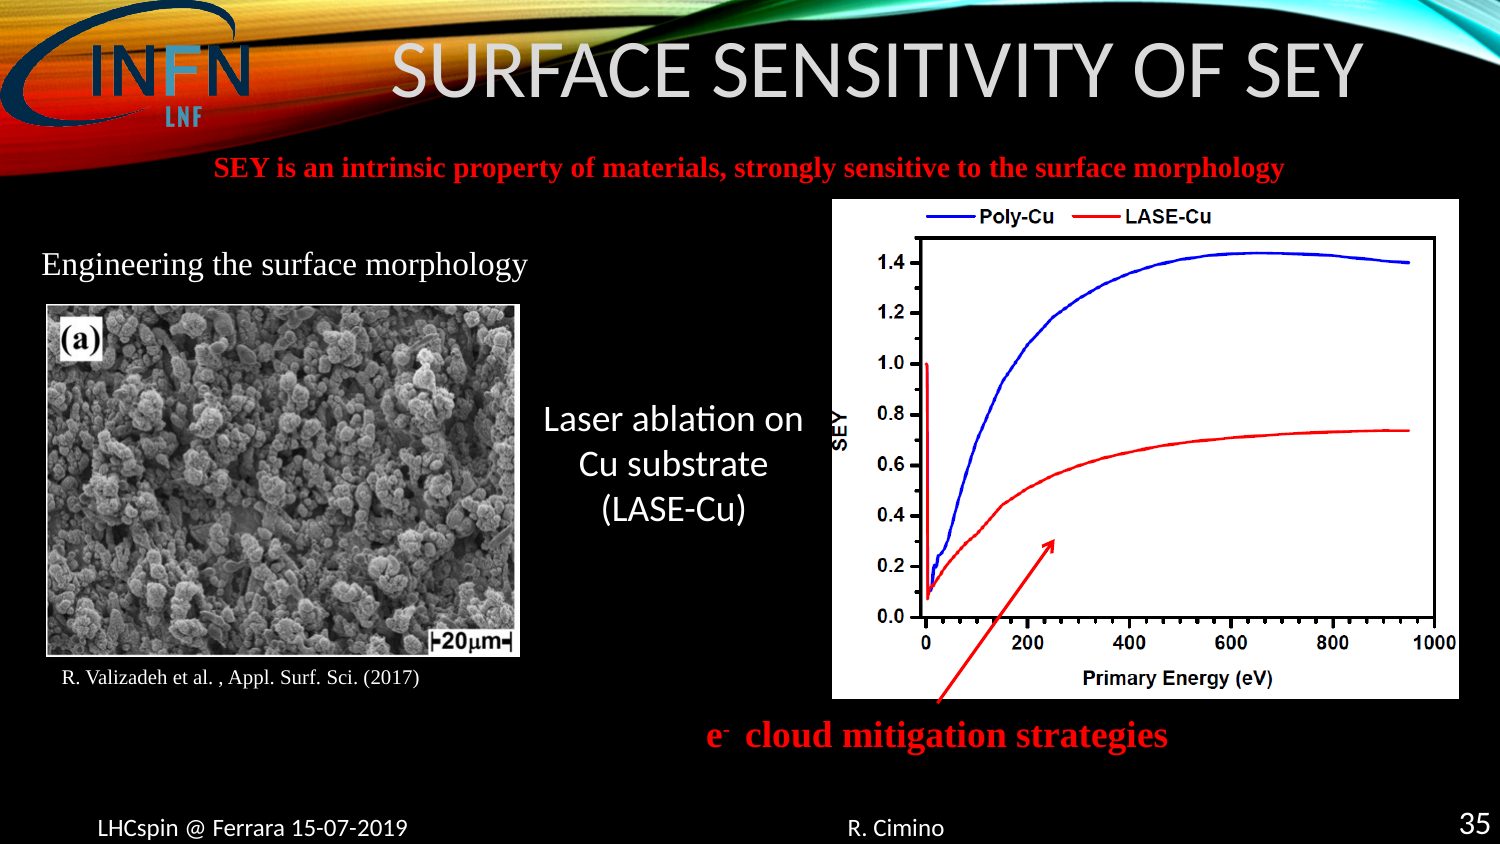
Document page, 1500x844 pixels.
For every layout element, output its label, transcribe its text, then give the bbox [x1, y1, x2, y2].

picture [0, 0, 1500, 178]
picture [46, 304, 520, 657]
text_box Engineering the surface morphology [26, 234, 545, 289]
text_box R. Valizadeh et al. , Appl. Surf. Sci. (2017) [46, 657, 493, 696]
text_box e- cloud mitigation strategies [644, 703, 1231, 763]
title Surface sensitivity of SEY [375, 11, 1425, 130]
text_box SEY is an intrinsic property of materials, strongly sensitive to the surface morphology [23, 140, 1477, 191]
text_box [913, 562, 1079, 680]
picture [831, 198, 1459, 699]
text_box Laser ablation on Cu substrate (LASE-Cu) [527, 386, 821, 537]
